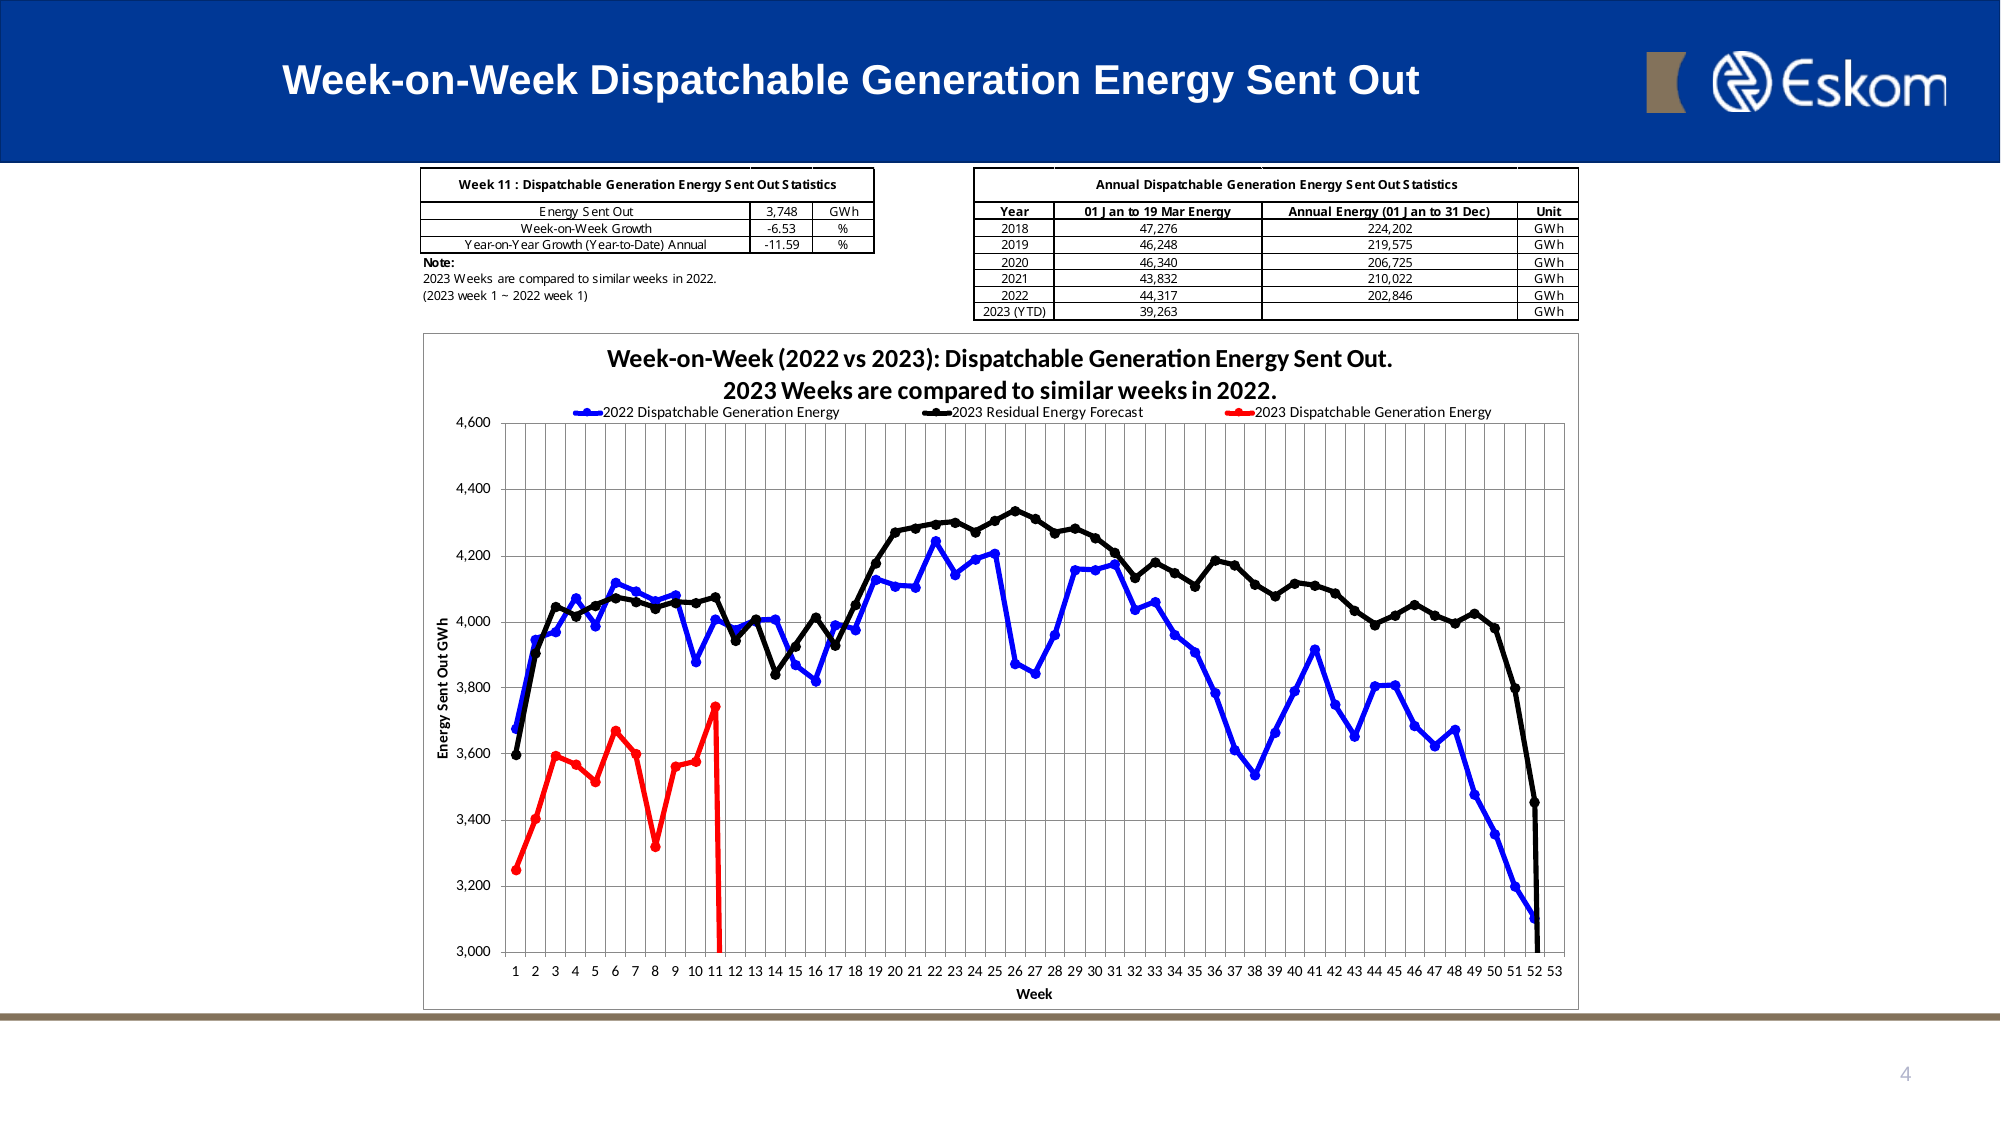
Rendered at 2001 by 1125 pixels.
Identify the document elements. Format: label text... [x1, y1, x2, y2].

slide_number 4 [1869, 1042, 1927, 1103]
picture [420, 167, 1580, 1012]
text_box Week-on-Week Dispatchable Generation Energy Sent Out [267, 27, 1456, 137]
